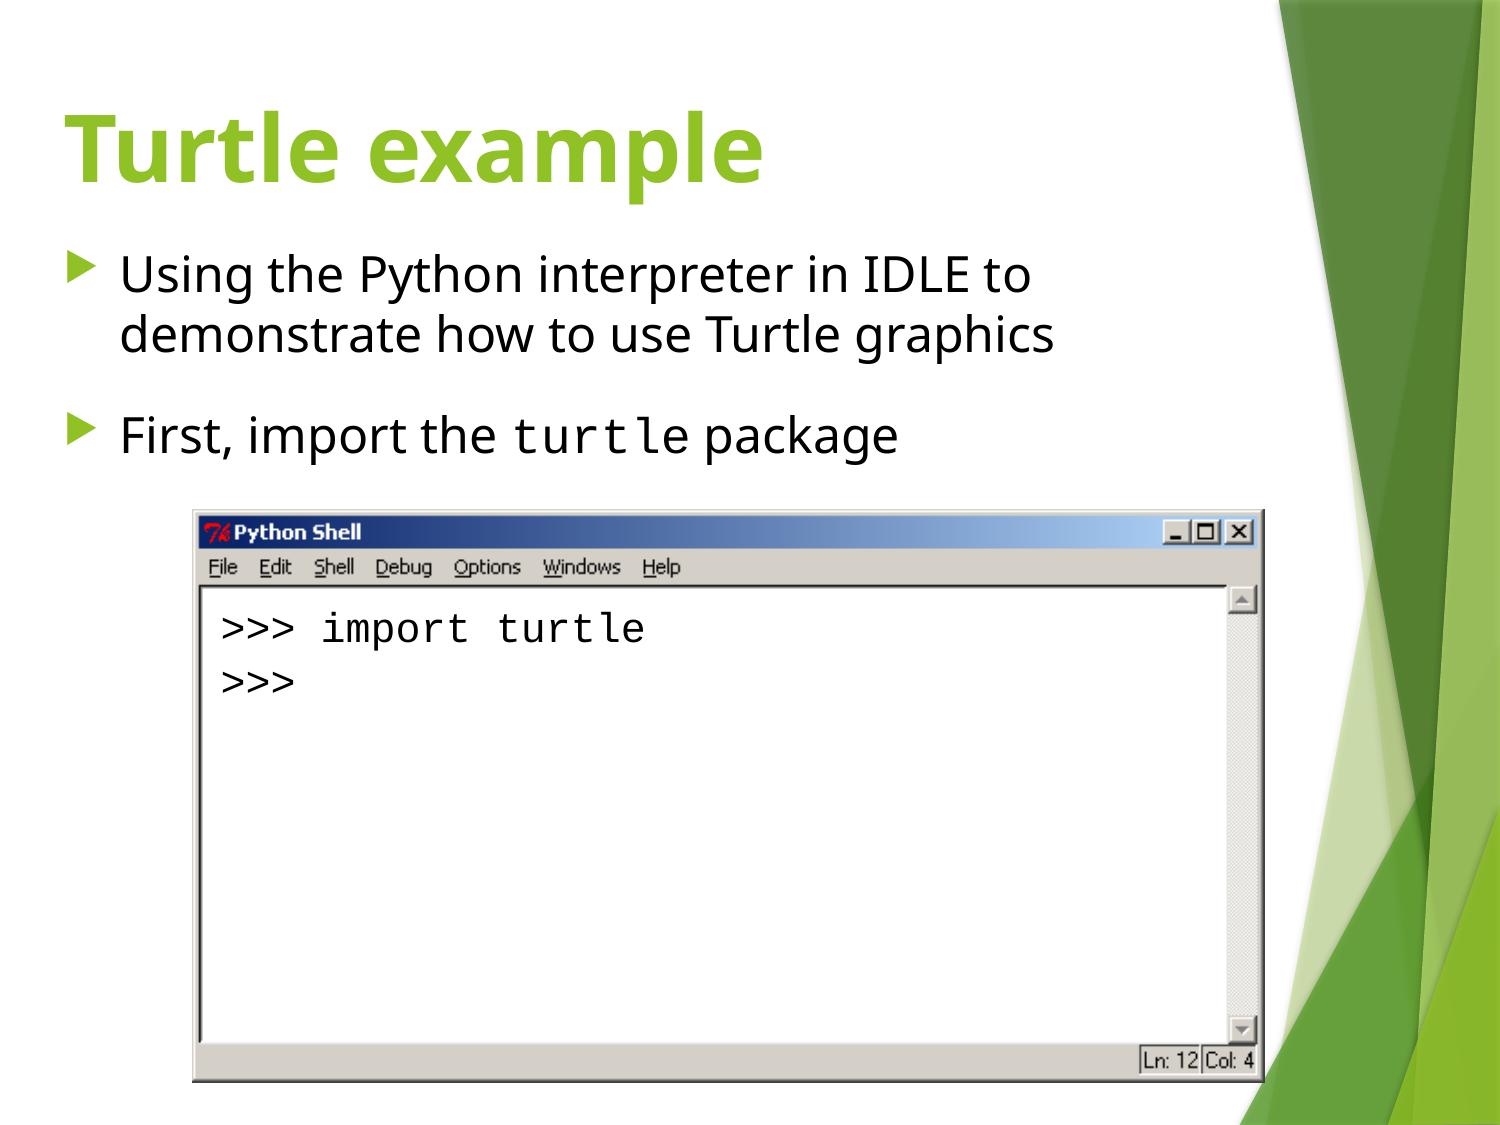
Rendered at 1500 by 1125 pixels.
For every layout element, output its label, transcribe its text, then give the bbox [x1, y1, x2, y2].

picture [192, 508, 1265, 1083]
title Turtle example [48, 55, 1240, 234]
list Using the Python interpreter in IDLE to demonstrate how to use Turtle graphics First, import the turtle package [48, 234, 1240, 1021]
